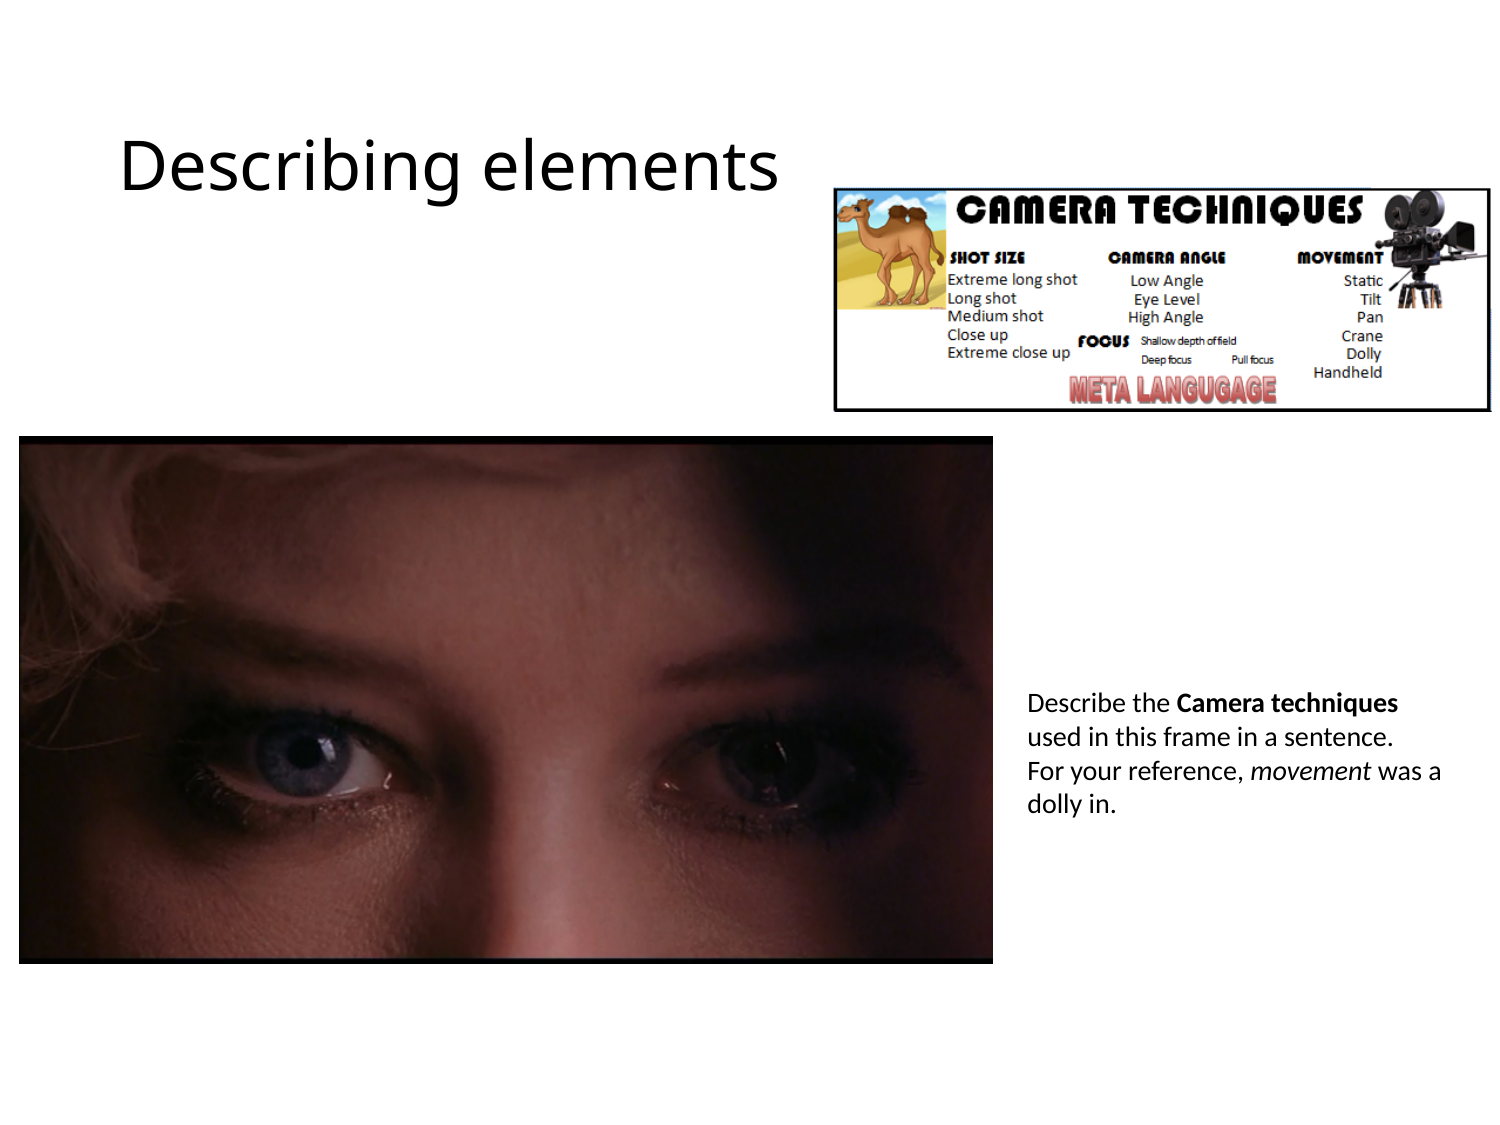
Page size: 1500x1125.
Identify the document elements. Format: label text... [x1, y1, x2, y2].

title Describing elements [103, 59, 1397, 278]
picture [19, 436, 993, 964]
text_box Describe the Camera techniques used in this frame in a sentence. For your reference, movement was a dolly in. [1012, 677, 1463, 827]
picture [829, 186, 1500, 412]
